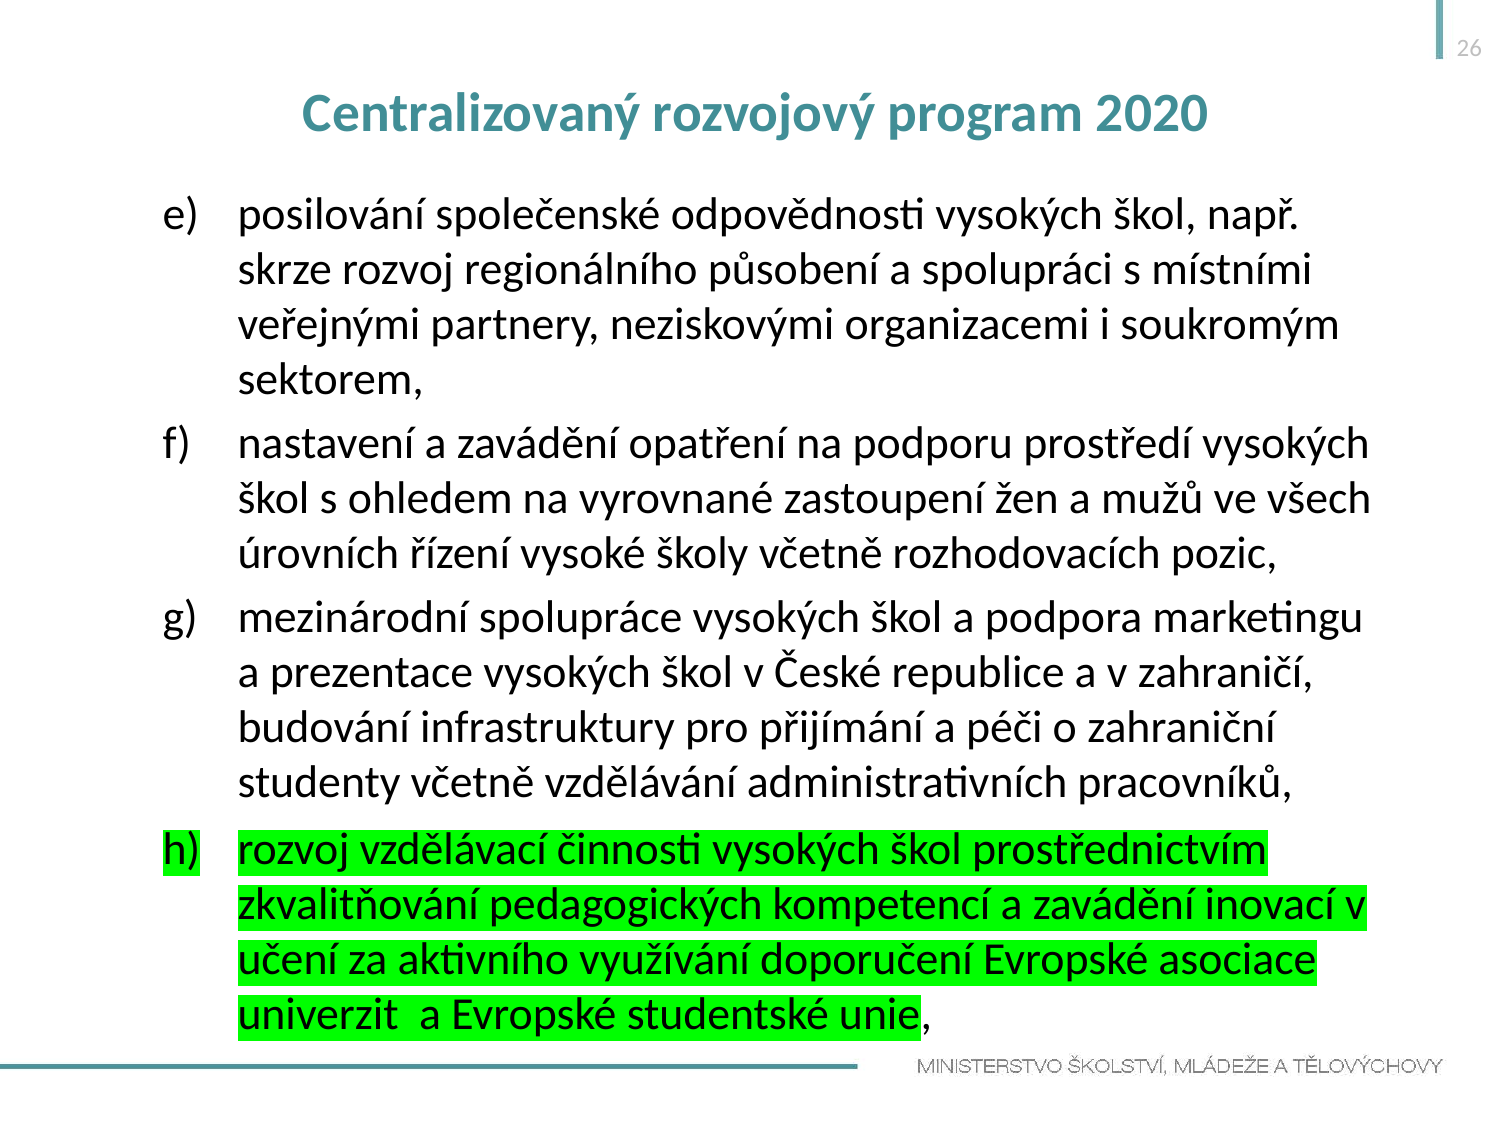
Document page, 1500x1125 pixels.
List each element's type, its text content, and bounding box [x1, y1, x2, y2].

list posilování společenské odpovědnosti vysokých škol, např. skrze rozvoj regionálního působení a spolupráci s místními veřejnými partnery, neziskovými organizacemi i soukromým sektorem, nastavení a zavádění opatření na podporu prostředí vysokých škol s ohledem na vyrovnané zastoupení žen a mužů ve všech úrovních řízení vysoké školy včetně rozhodovacích pozic, mezinárodní spolupráce vysokých škol a podpora marketingu a prezentace vysokých škol v České republice a v zahraničí, budování infrastruktury pro přijímání a péči o zahraniční studenty včetně vzdělávání administrativních pracovníků, rozvoj vzdělávací činnosti vysokých škol prostřednictvím zkvalitňování pedagogických kompetencí a zavádění inovací v učení za aktivního využívání doporučení Evropské asociace univerzit a Evropské studentské unie, [89, 183, 1384, 1119]
picture [0, 0, 1500, 1125]
title Centralizovaný rozvojový program 2020 [89, 76, 1424, 184]
slide_number 26 [1438, 16, 1500, 77]
